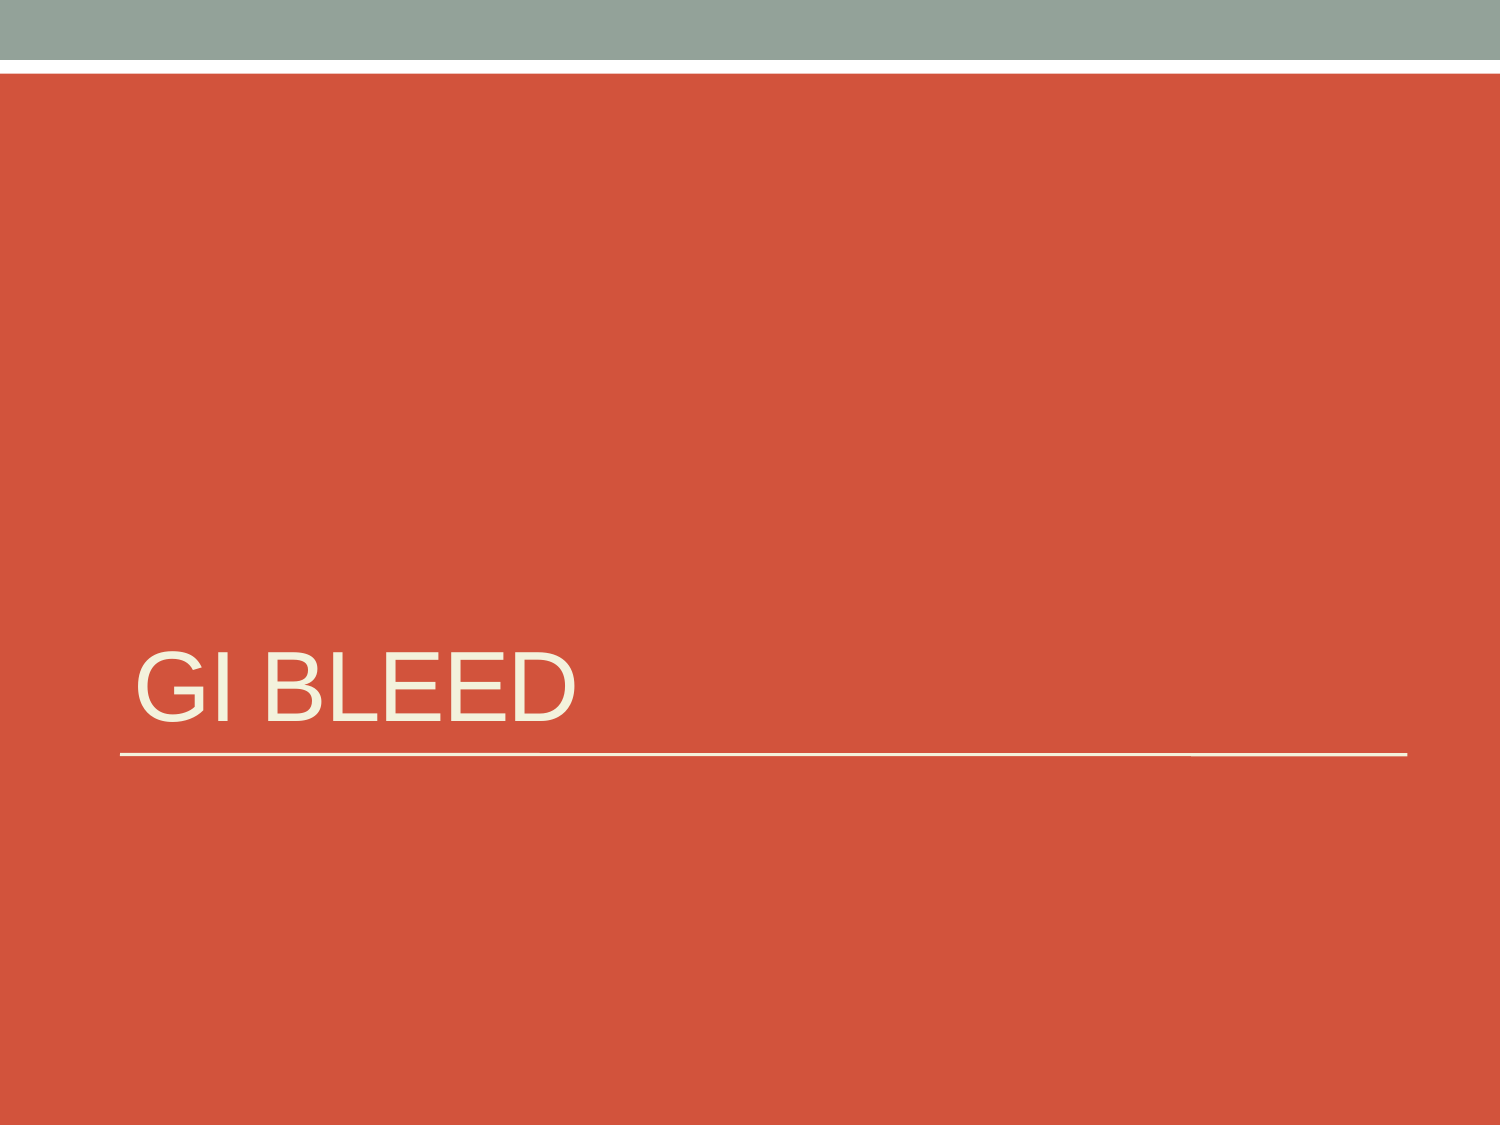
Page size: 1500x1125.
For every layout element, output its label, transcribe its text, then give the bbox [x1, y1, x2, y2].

title GI BLeEd [118, 387, 1394, 749]
